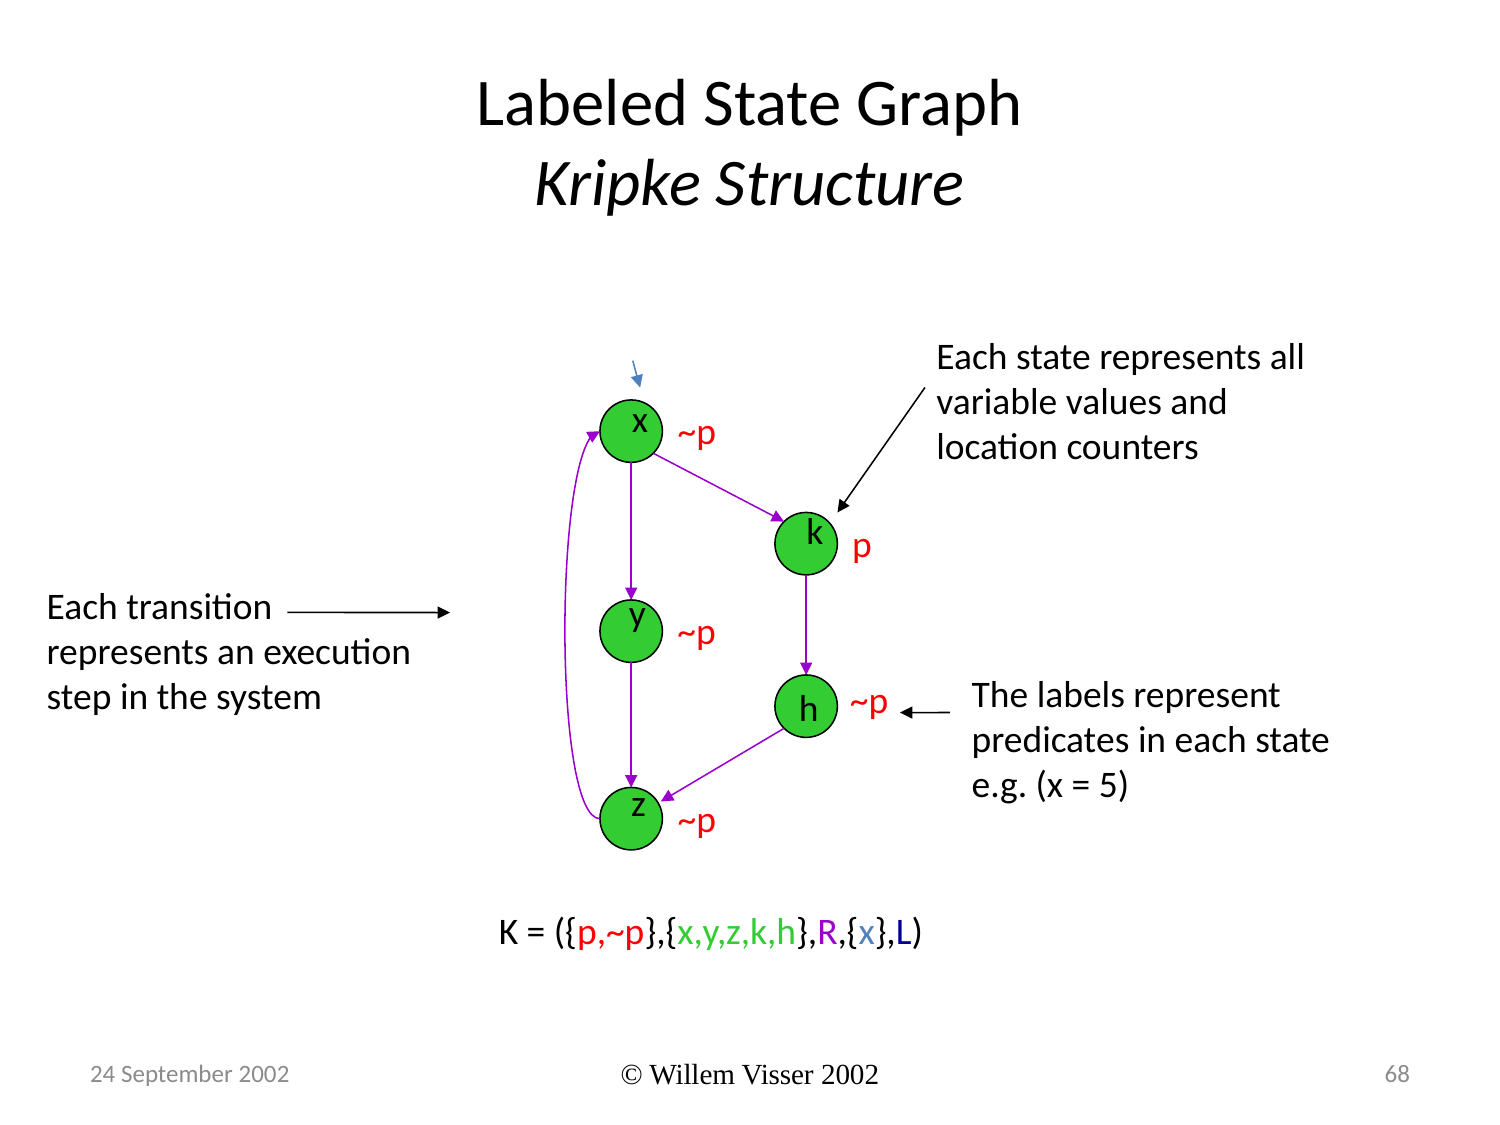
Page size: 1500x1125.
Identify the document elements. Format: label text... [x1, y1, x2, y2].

text_box [287, 606, 451, 619]
footer © Willem Visser 2002 [512, 1042, 988, 1103]
title Labeled State Graph Kripke Structure [75, 45, 1425, 233]
text_box K = ({p,~p},{x,y,z,k,h},R,{x},L) [484, 899, 938, 960]
text_box Each transition represents an execution step in the system [31, 574, 435, 725]
text_box [909, 706, 950, 719]
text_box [599, 360, 905, 851]
slide_number 68 [1074, 1042, 1425, 1103]
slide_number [75, 1042, 425, 1103]
text_box Each state represents all variable values and location counters [921, 324, 1320, 475]
text_box The labels represent predicates in each state e.g. (x = 5) [956, 662, 1346, 813]
